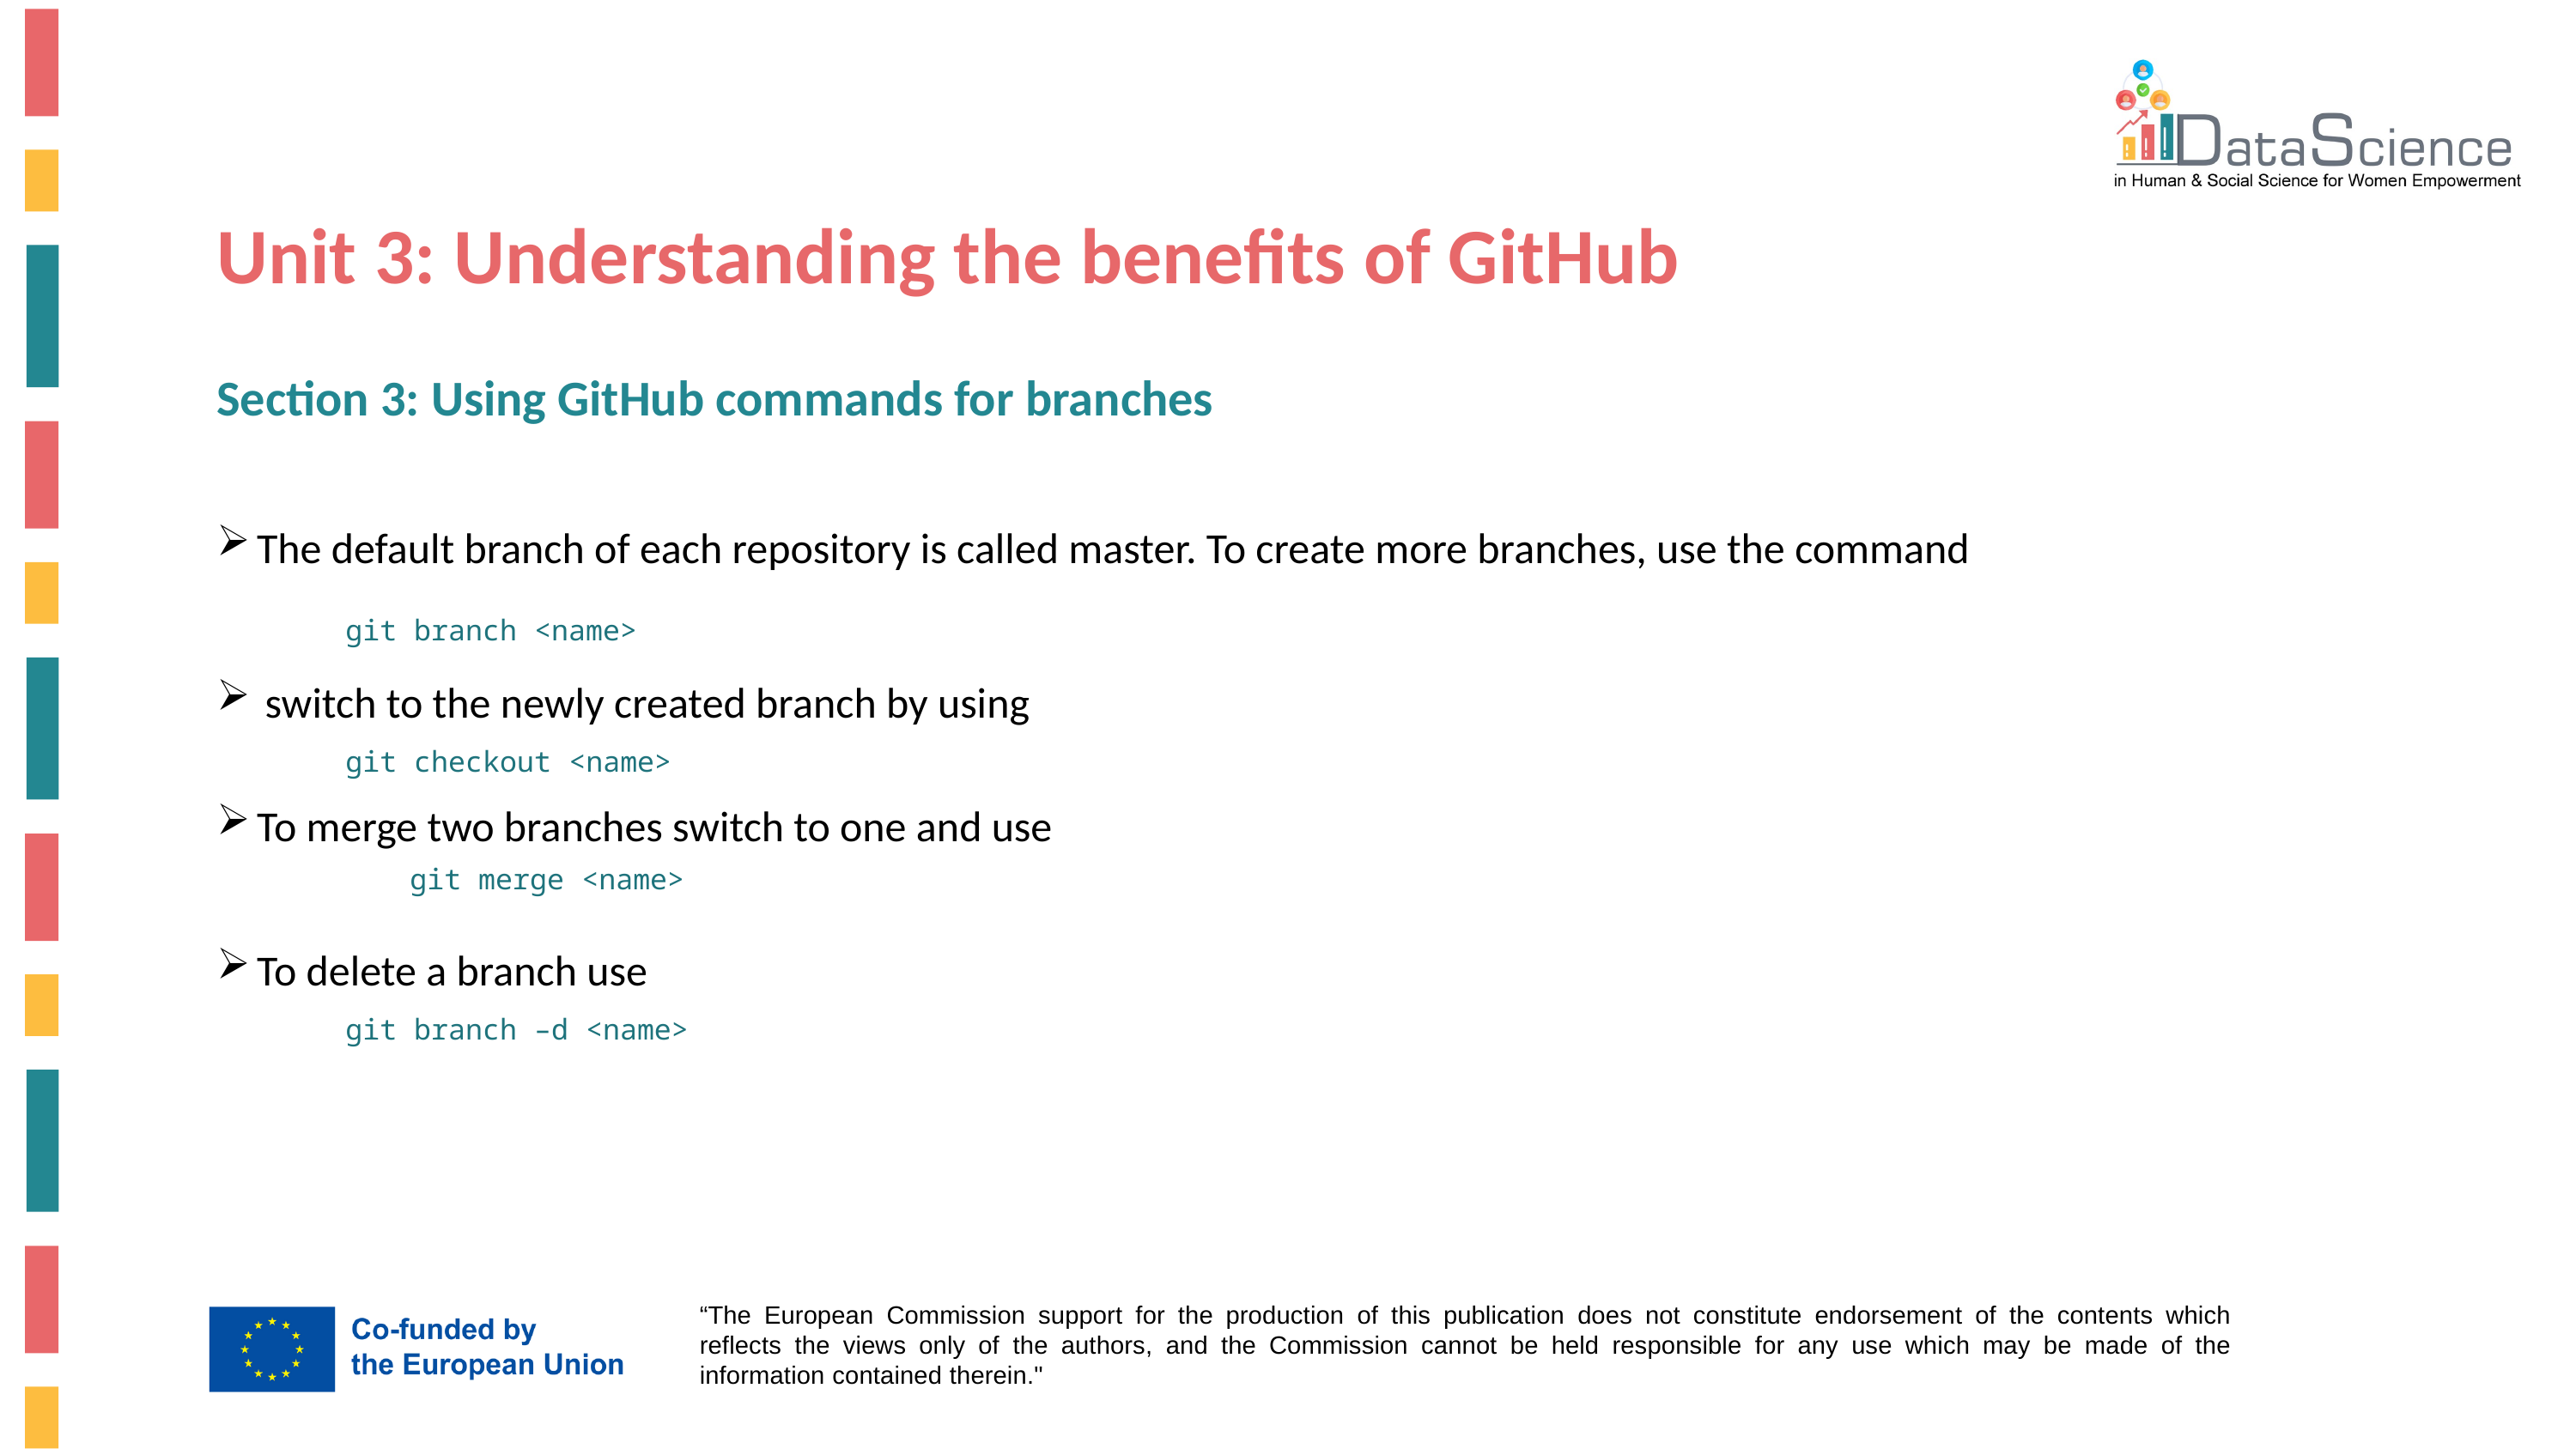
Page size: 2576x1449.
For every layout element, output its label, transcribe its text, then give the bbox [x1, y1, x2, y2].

text_box Section 3: Using GitHub commands for branches [204, 359, 1619, 433]
text_box Unit 3: Understanding the benefits of GitHub [204, 198, 2018, 306]
picture [2114, 58, 2522, 191]
text_box The default branch of each repository is called master. To create more branches, use the command git branch <name> switch to the newly created branch by using git checkout <name> To merge two branches switch to one and use git merge <name> To delete a branch use git branch –d <name> [204, 488, 2093, 1087]
picture [204, 1301, 655, 1397]
